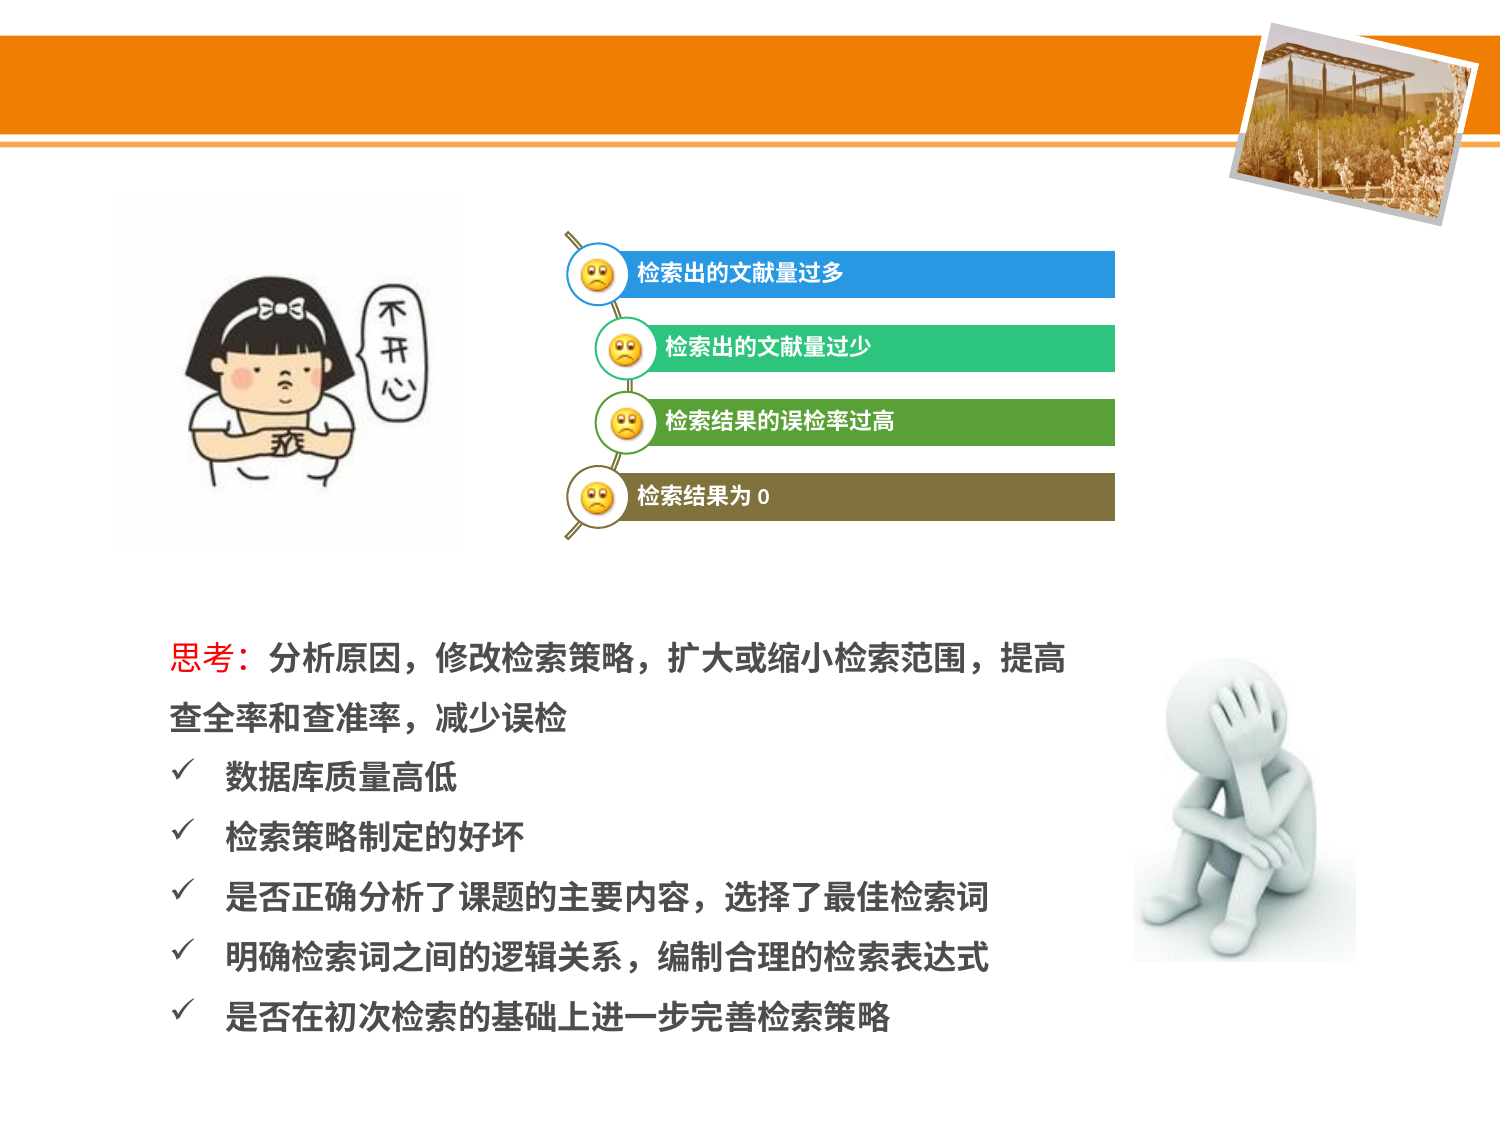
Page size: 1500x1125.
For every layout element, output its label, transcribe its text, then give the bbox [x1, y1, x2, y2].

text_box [560, 224, 1121, 547]
picture [578, 479, 617, 518]
picture [606, 331, 645, 370]
picture [1237, 22, 1472, 219]
text_box 思考：分析原因，修改检索策略，扩大或缩小检索范围，提高查全率和查准率，减少误检 数据库质量高低 检索策略制定的好坏 是否正确分析了课题的主要内容，选择了最佳检索词 明确检索词之间的逻辑关系，编制合理的检索表达式 是否在初次检索的基础上进一步完善检索策略 [154, 609, 1100, 1044]
picture [608, 405, 646, 443]
picture [112, 198, 463, 549]
picture [578, 256, 617, 295]
picture [1133, 650, 1356, 962]
